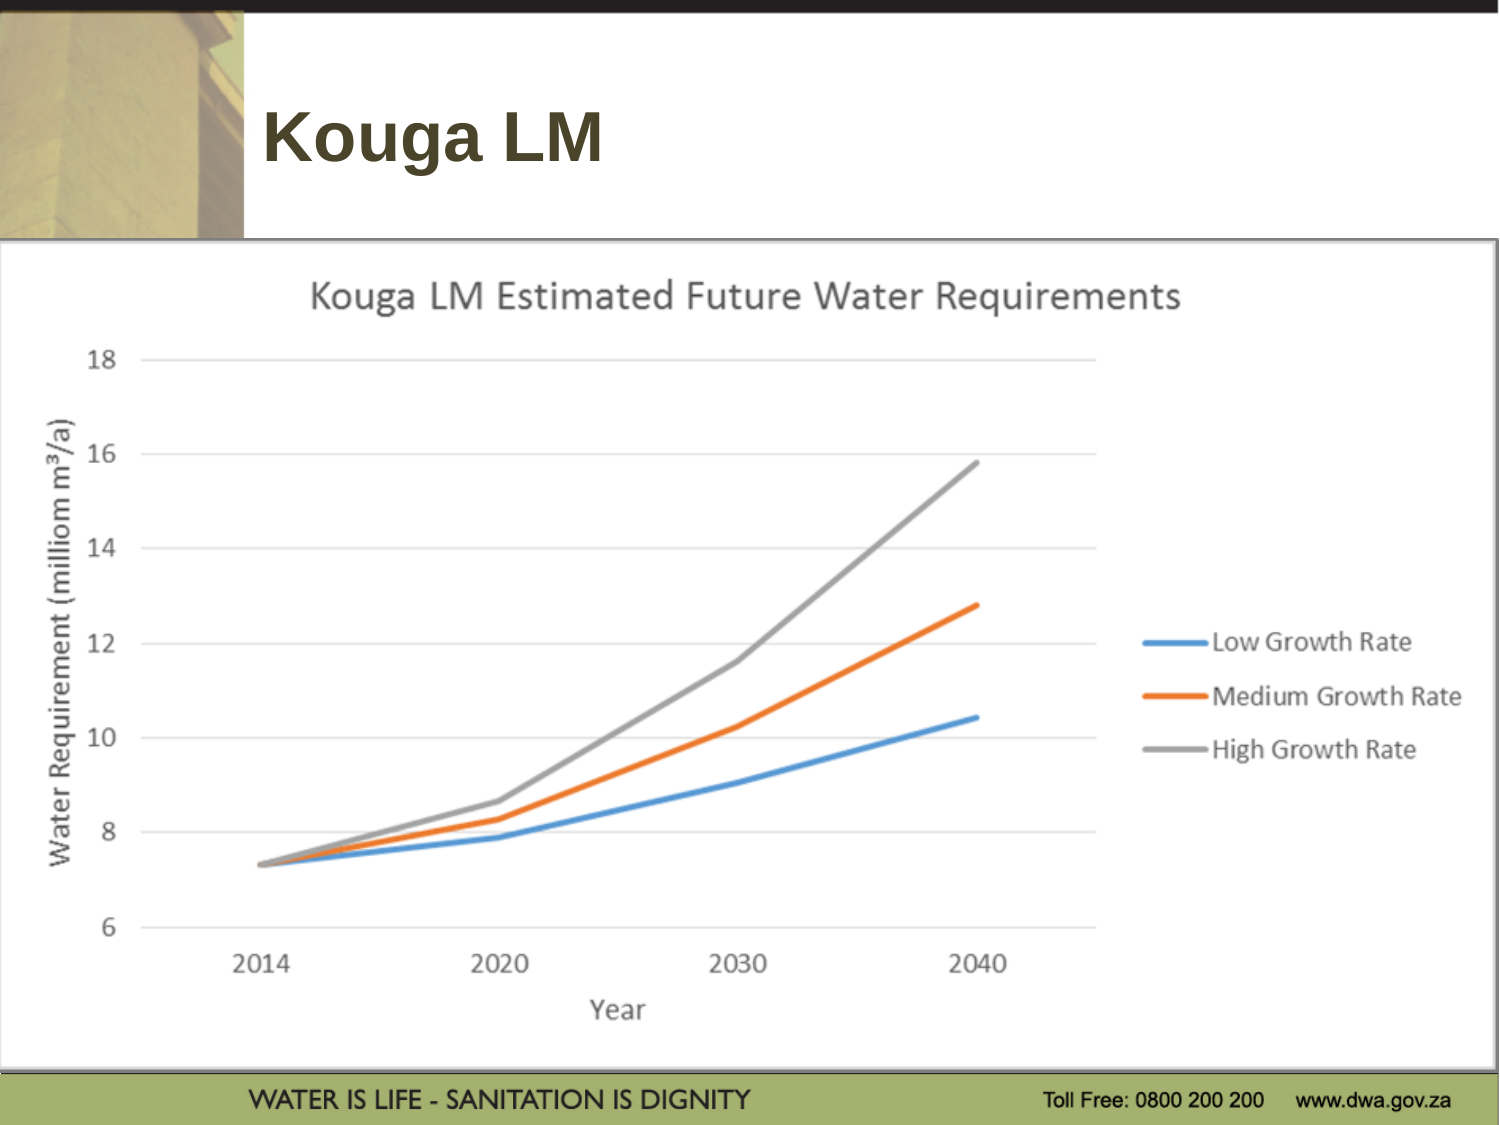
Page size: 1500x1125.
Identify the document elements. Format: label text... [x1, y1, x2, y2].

picture [0, 0, 1500, 1125]
text_box Kouga LM [248, 83, 1467, 183]
